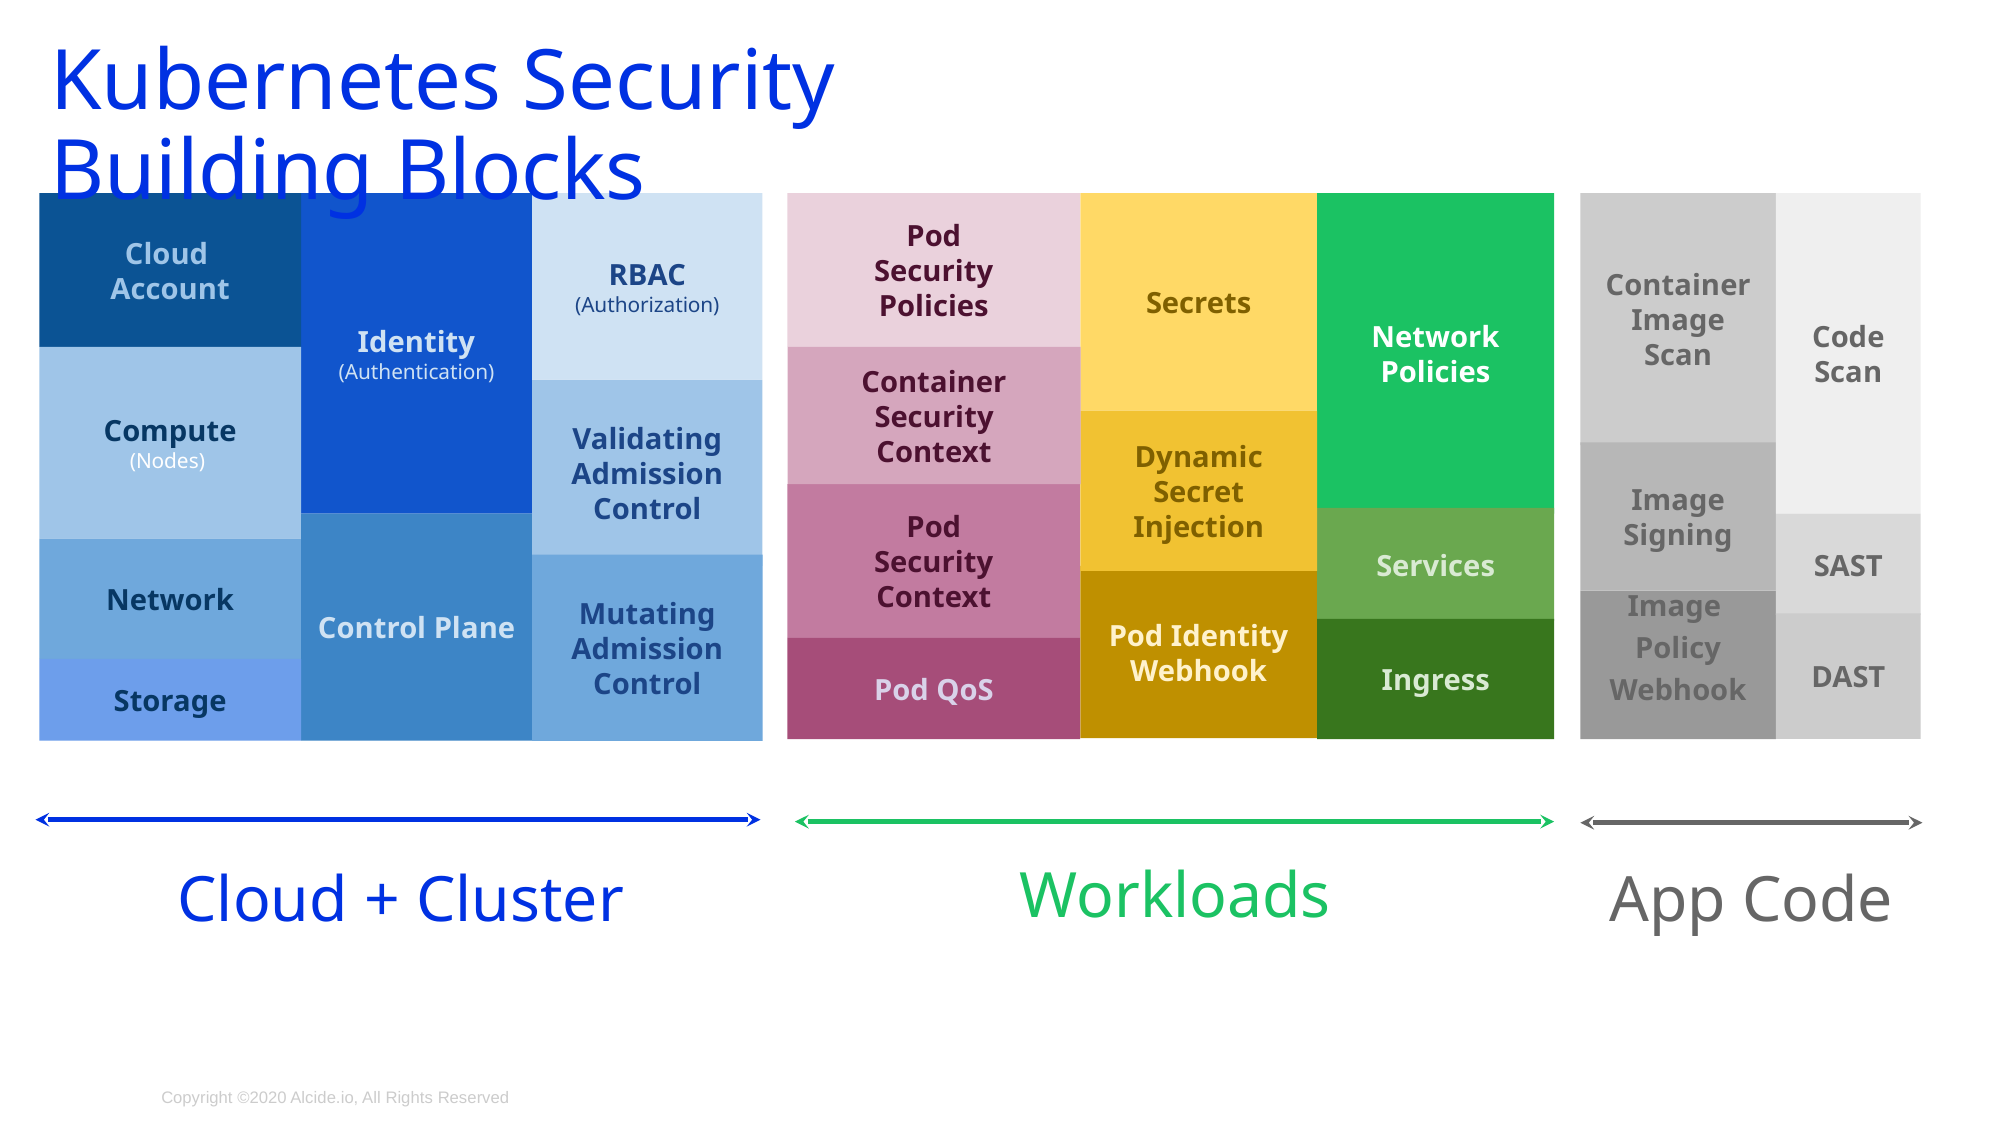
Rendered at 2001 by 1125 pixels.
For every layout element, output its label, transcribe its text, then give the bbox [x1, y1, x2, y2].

text_box Image Signing [1580, 442, 1775, 591]
text_box Dynamic Secret Injection [1080, 410, 1318, 571]
text_box Network Policies [1317, 193, 1555, 507]
text_box Control Plane [301, 513, 532, 741]
text_box Mutating Admission Control [532, 554, 763, 741]
text_box Storage [39, 658, 302, 741]
text_box SAST [1775, 513, 1921, 613]
text_box Secrets [1081, 193, 1317, 410]
text_box Container Security Context [787, 346, 1081, 485]
text_box Network [39, 538, 301, 658]
text_box Ingress [1317, 618, 1555, 740]
text_box Image Policy Webhook [1580, 591, 1776, 740]
text_box RBAC (Authorization) [532, 193, 763, 379]
text_box Cloud Account [39, 193, 302, 346]
text_box Services [1317, 507, 1555, 618]
text_box Compute (Nodes) [39, 346, 302, 538]
title Kubernetes Security Building Blocks [35, 0, 1175, 187]
text_box Pod Security Policies [787, 193, 1081, 346]
text_box App Code [1580, 846, 1923, 948]
text_box Container Image Scan [1580, 193, 1775, 442]
text_box Workloads [802, 842, 1549, 944]
text_box Code Scan [1775, 193, 1921, 513]
text_box Pod Identity Webhook [1080, 571, 1317, 739]
text_box Identity (Authentication) [302, 193, 532, 513]
text_box Pod Security Context [787, 485, 1080, 637]
text_box DAST [1775, 613, 1921, 739]
text_box Pod QoS [787, 637, 1081, 740]
text_box Cloud + Cluster [39, 846, 763, 948]
text_box Validating Admission Control [532, 379, 763, 554]
